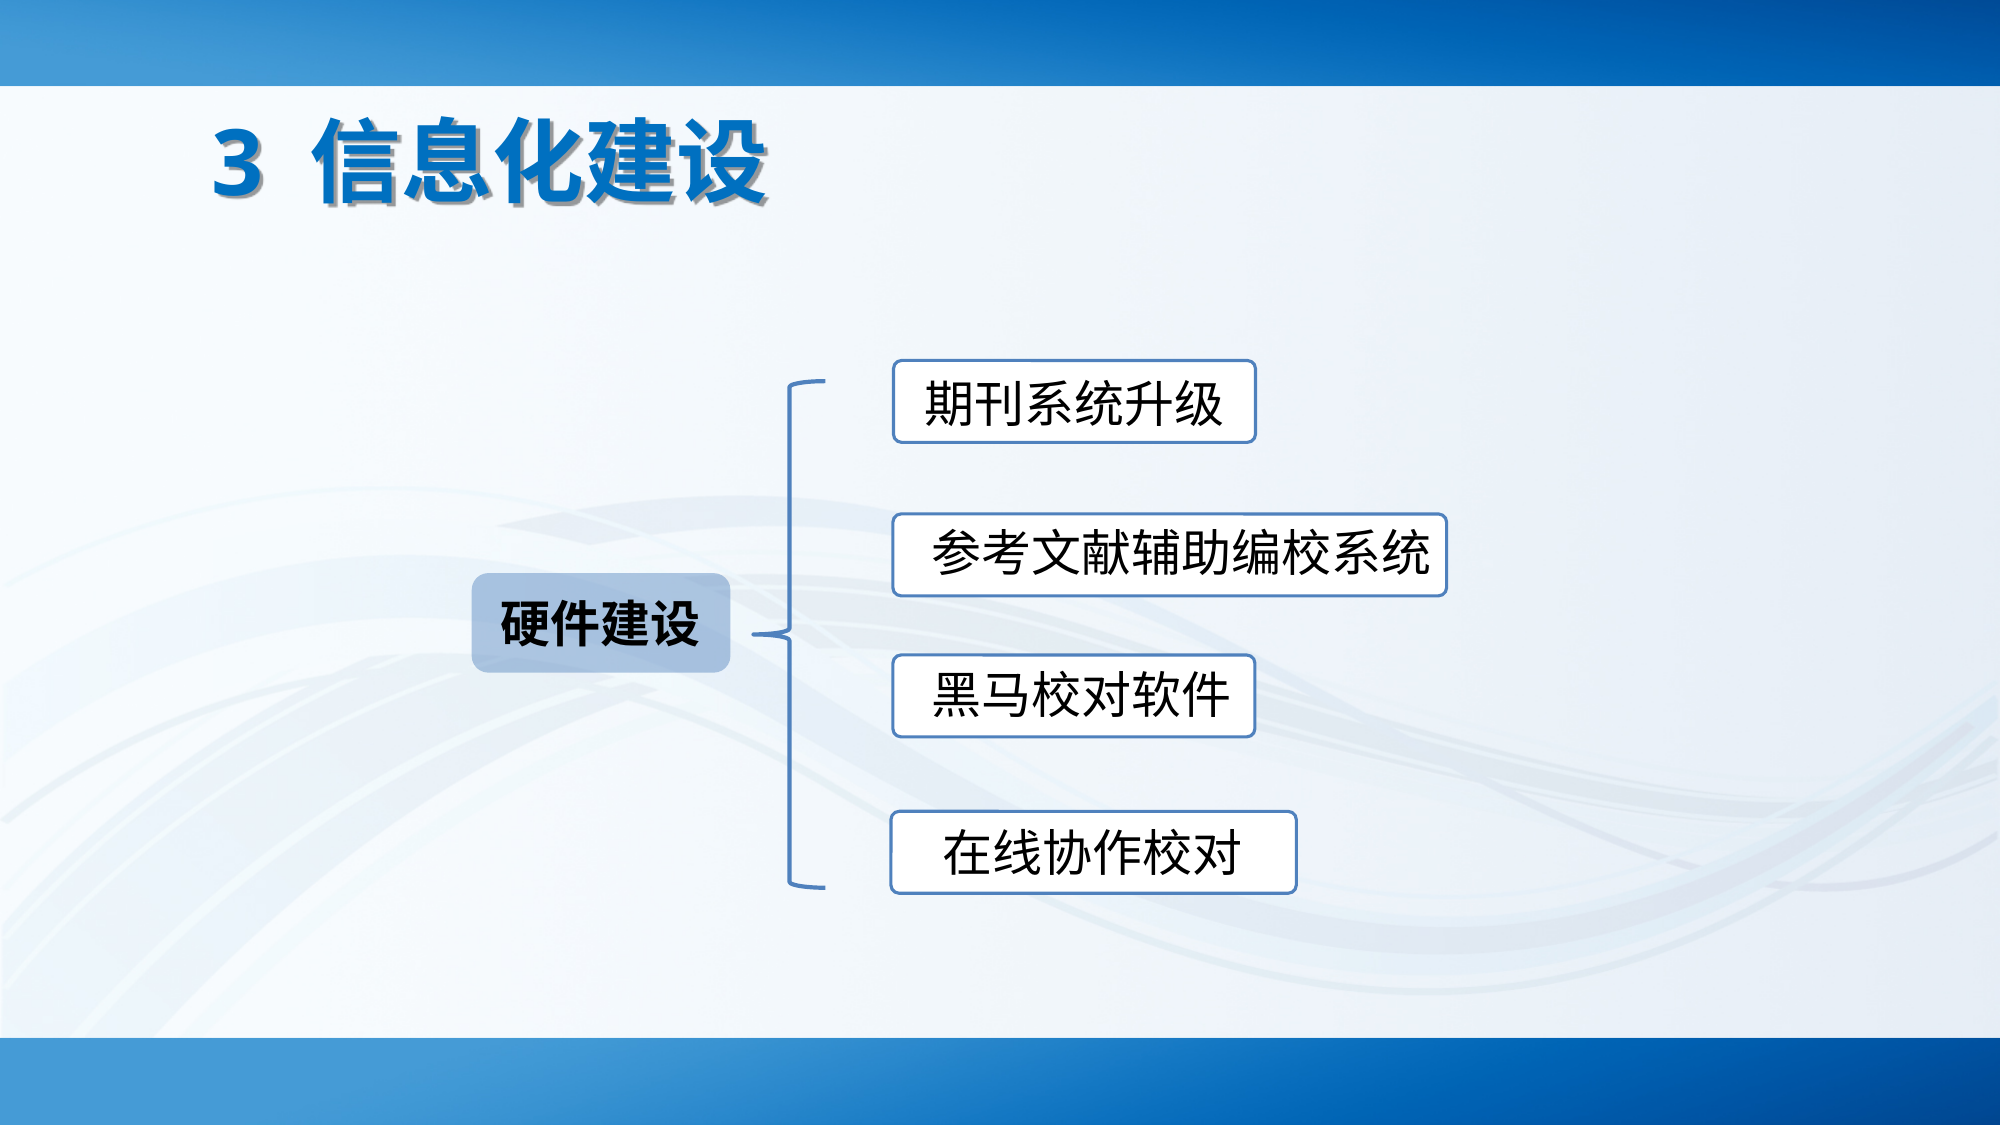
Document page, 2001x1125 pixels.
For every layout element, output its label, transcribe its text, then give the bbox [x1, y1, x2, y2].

text_box [471, 573, 730, 673]
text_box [753, 360, 1461, 894]
text_box 3 信息化建设 [196, 94, 1416, 222]
picture [0, 0, 2000, 1125]
text_box 硬件建设 [485, 584, 747, 660]
